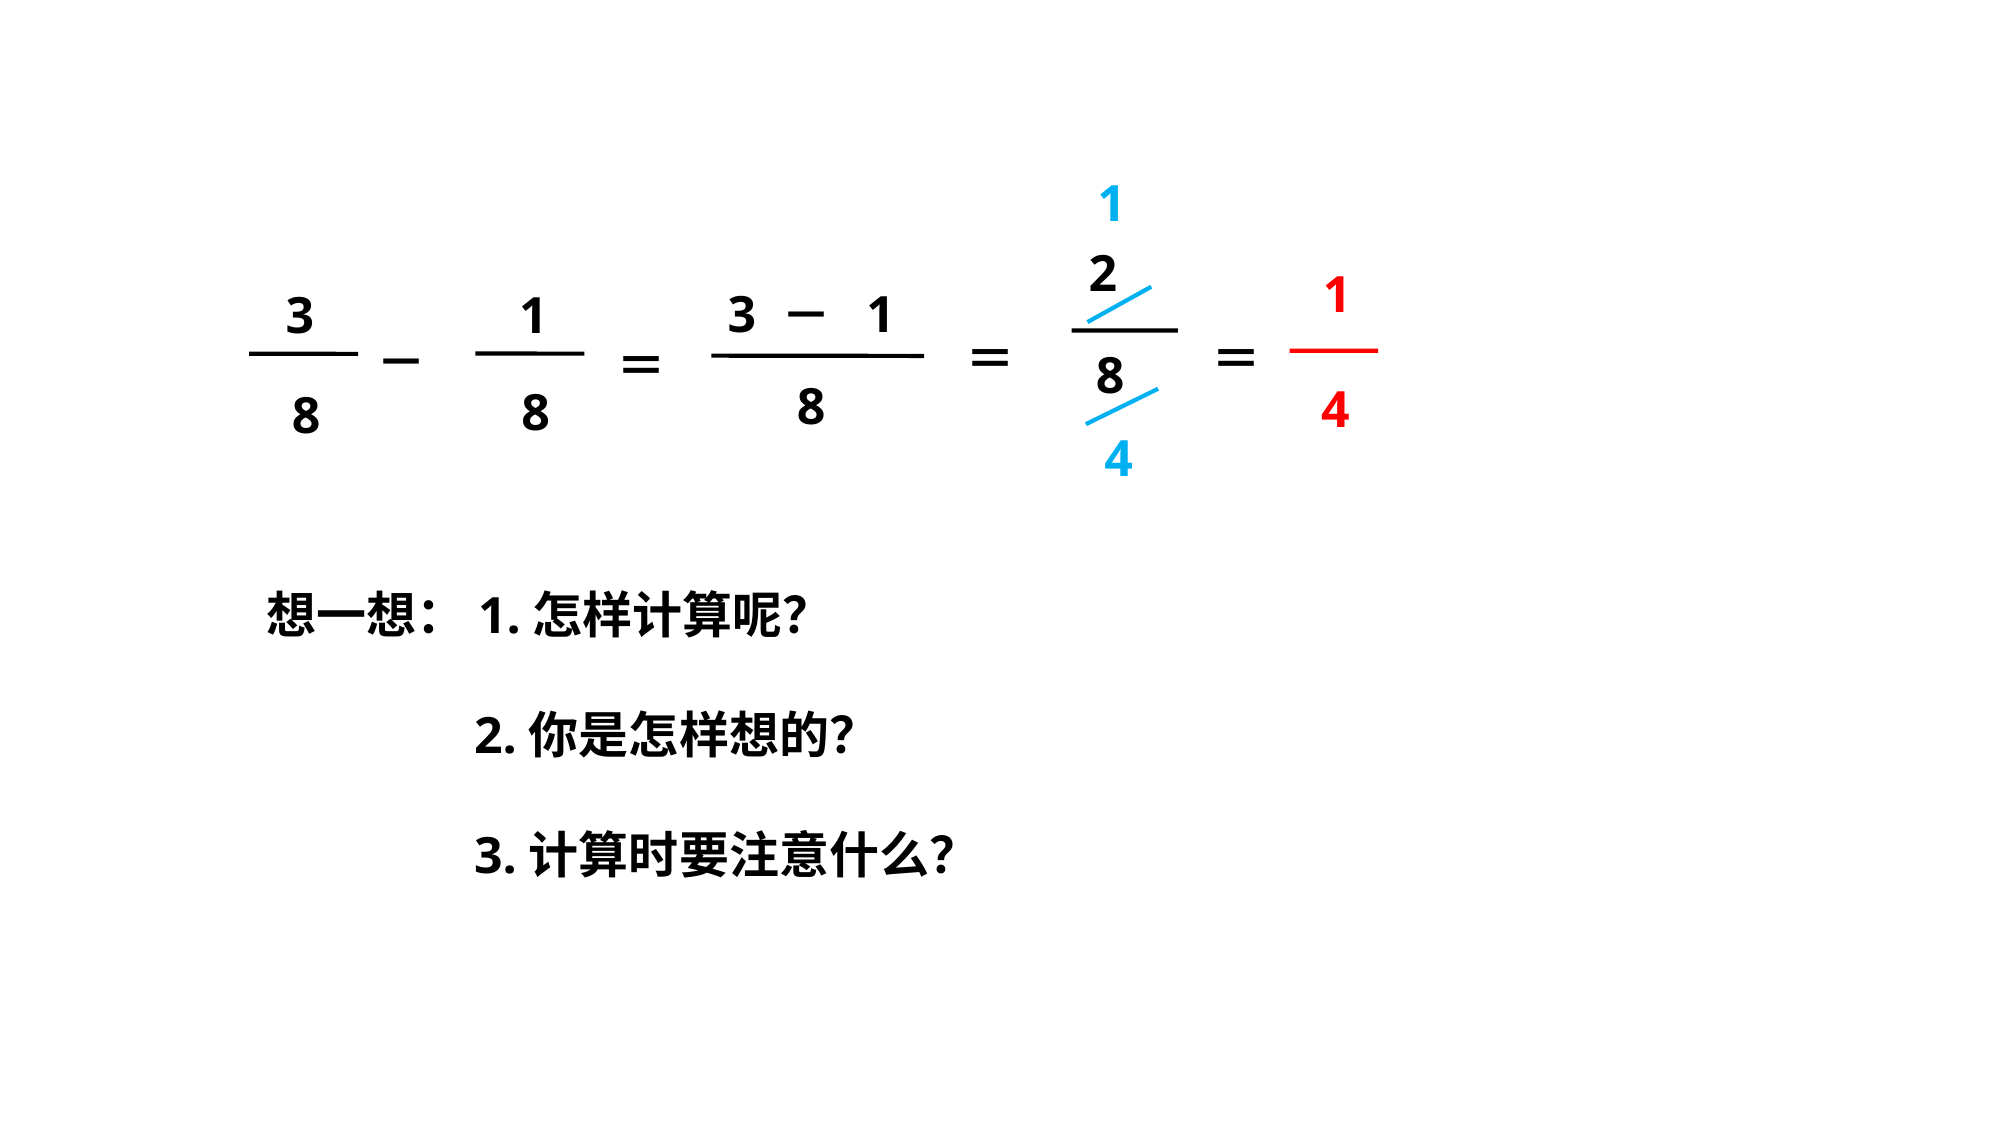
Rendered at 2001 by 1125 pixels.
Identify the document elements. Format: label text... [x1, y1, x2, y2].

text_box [249, 253, 772, 437]
text_box 想一想：1.怎样计算呢？ 2.你是怎样想的？ 3.计算时要注意什么？ [251, 515, 1423, 891]
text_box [1071, 211, 1185, 396]
text_box 1 [1082, 133, 1189, 239]
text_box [1280, 232, 1410, 431]
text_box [727, 252, 917, 336]
text_box ＝ [1211, 297, 1280, 388]
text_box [711, 344, 925, 428]
text_box ＝ [965, 297, 1071, 388]
text_box 4 [1089, 418, 1175, 494]
